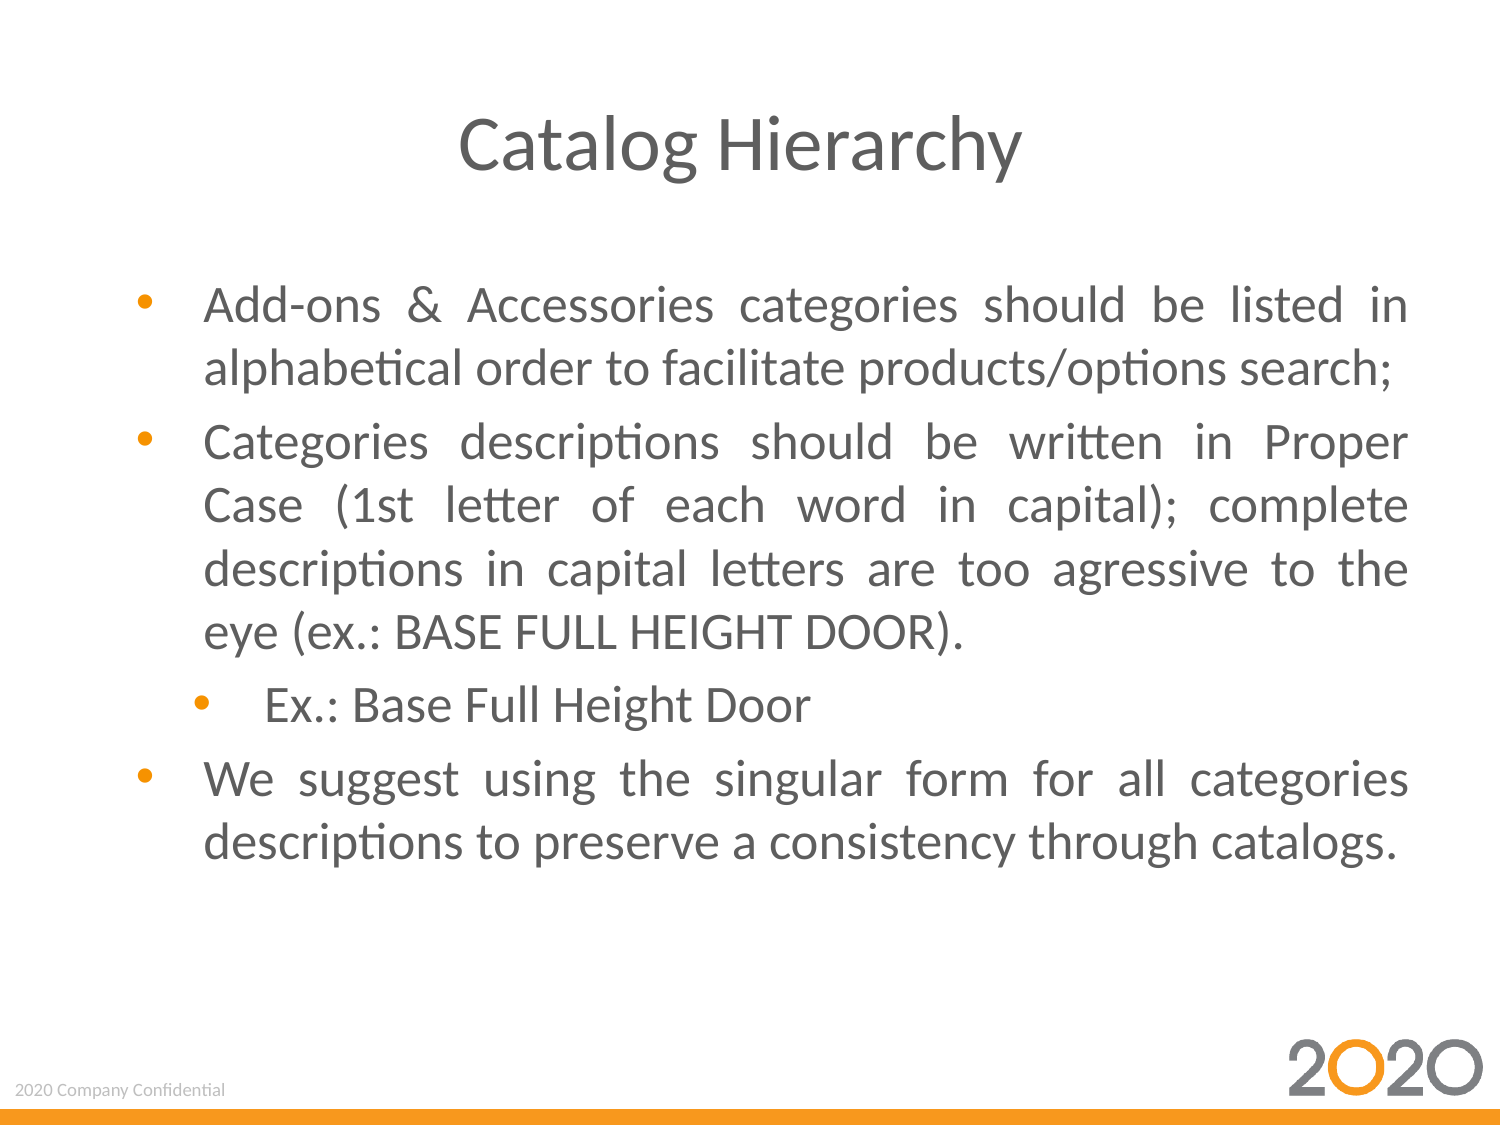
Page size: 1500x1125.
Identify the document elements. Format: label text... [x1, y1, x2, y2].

list Add-ons & Accessories categories should be listed in alphabetical order to facilitate products/options search; Categories descriptions should be written in Proper Case (1st letter of each word in capital); complete descriptions in capital letters are too agressive to the eye (ex.: BASE FULL HEIGHT DOOR). Ex.: Base Full Height Door We suggest using the singular form for all categories descriptions to preserve a consistency through catalogs. [75, 262, 1425, 1005]
title Catalog Hierarchy [75, 45, 1425, 233]
picture [0, 0, 1500, 1125]
